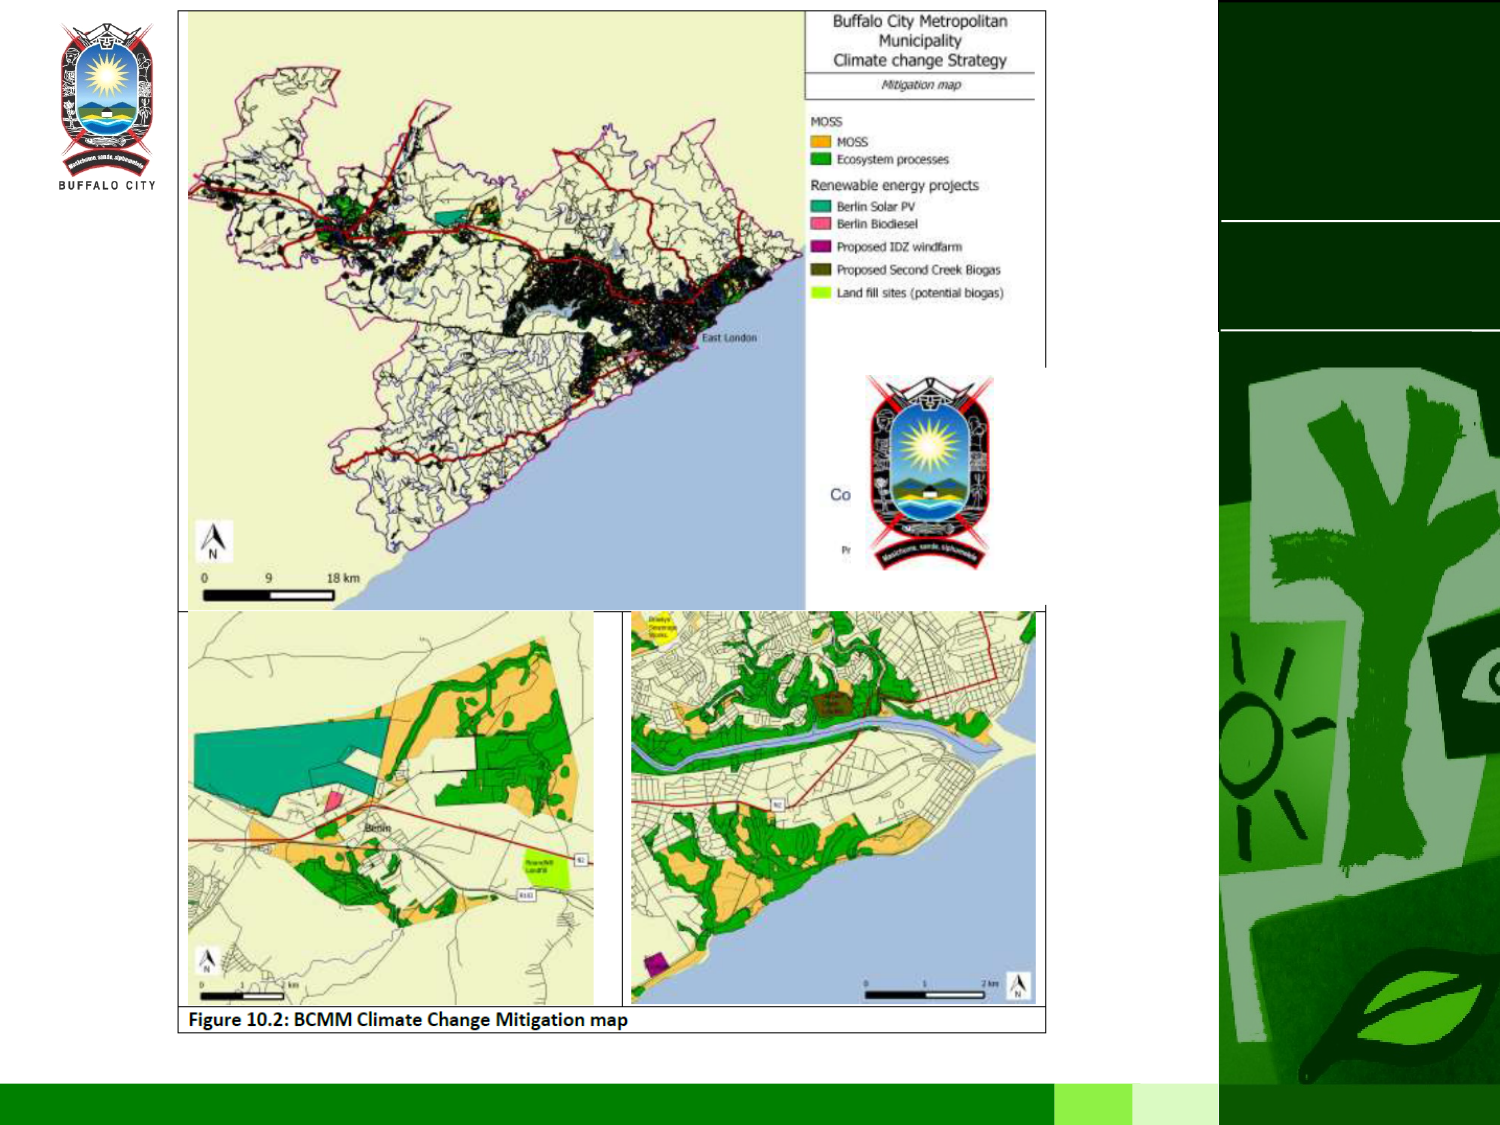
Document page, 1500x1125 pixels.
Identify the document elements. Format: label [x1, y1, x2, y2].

picture [36, 0, 1063, 1049]
